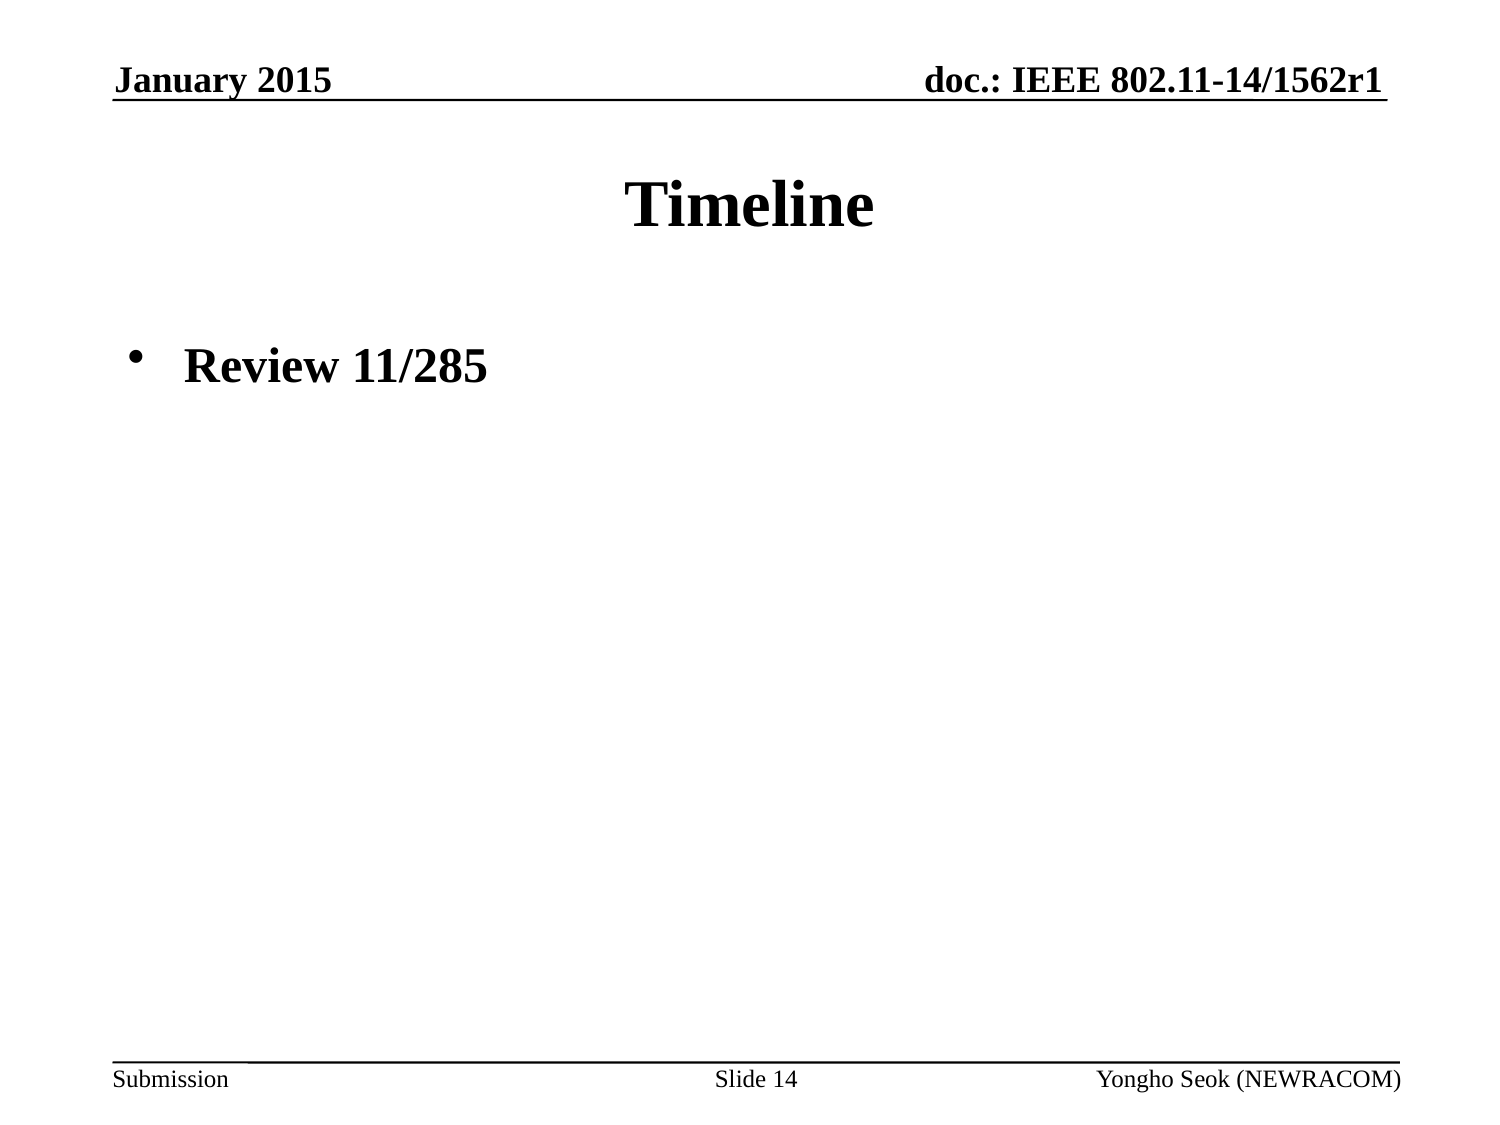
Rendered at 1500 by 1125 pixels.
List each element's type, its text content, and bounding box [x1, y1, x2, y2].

slide_number Slide 14 [712, 1061, 800, 1093]
footer Yongho Seok (NEWRACOM) [1088, 1061, 1402, 1093]
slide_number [114, 54, 335, 101]
list Review 11/285 [112, 324, 1388, 1001]
title Timeline [112, 112, 1388, 288]
